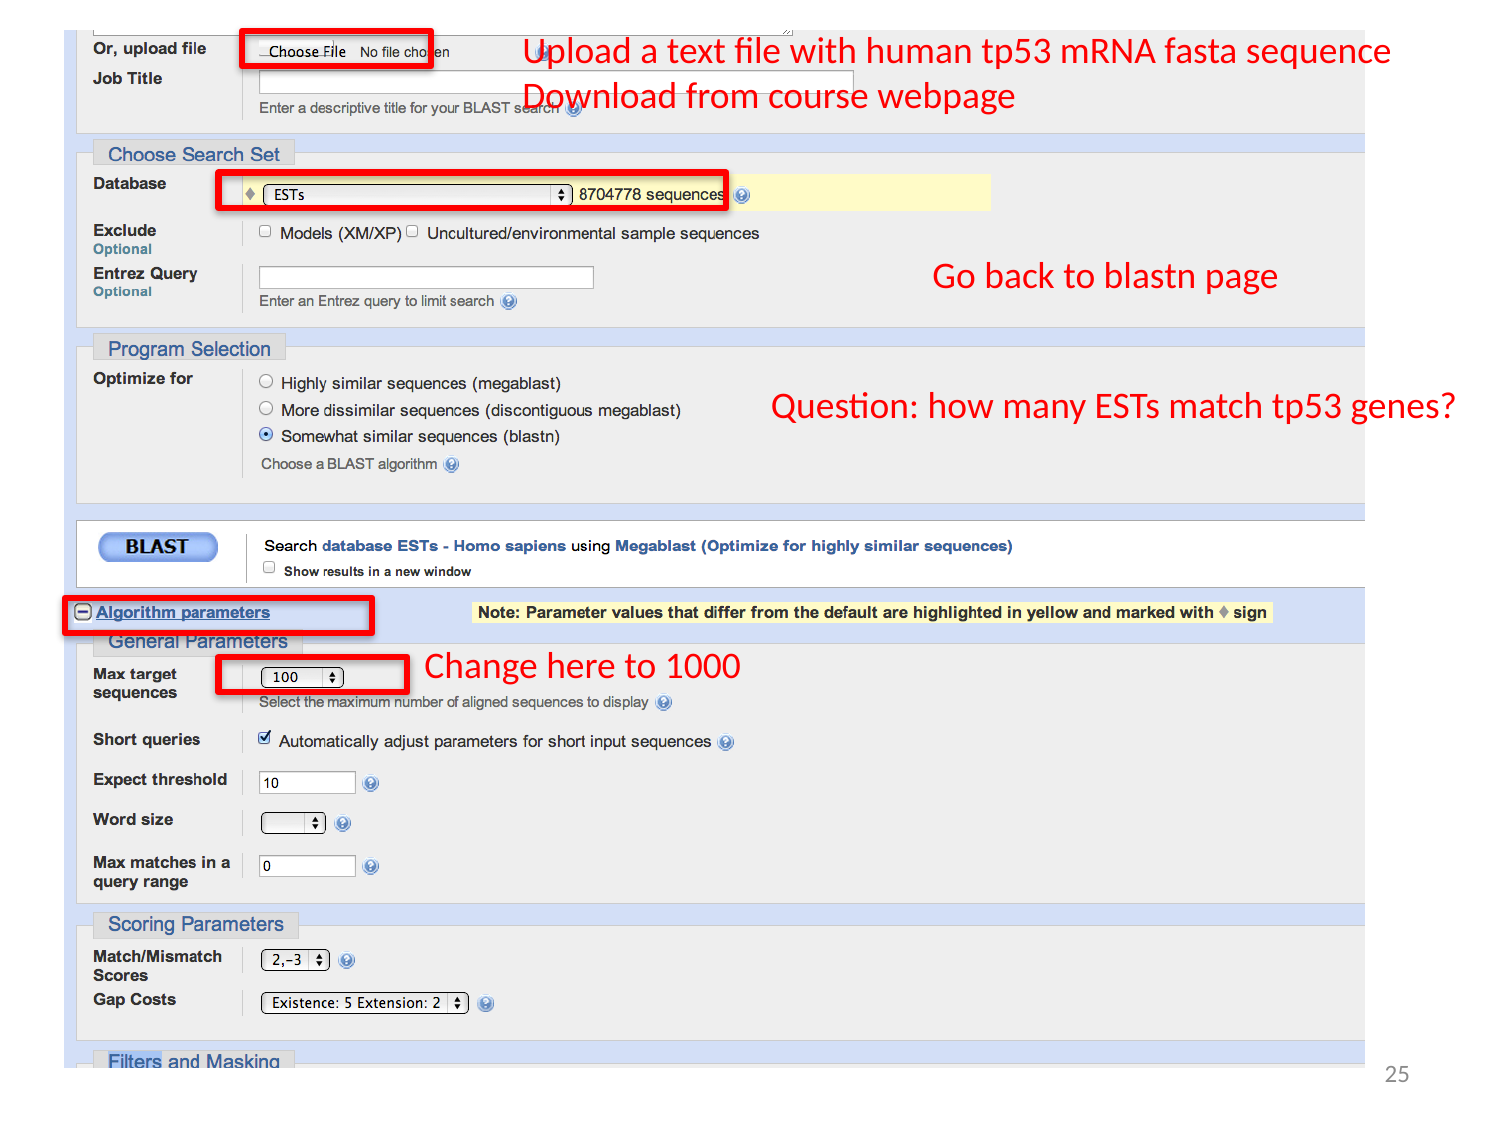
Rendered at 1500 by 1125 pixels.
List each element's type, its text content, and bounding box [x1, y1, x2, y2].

text_box Upload a text file with human tp53 mRNA fasta sequence Download from course webpage [507, 19, 1408, 124]
text_box Question: how many ESTs match tp53 genes? [1368, 373, 1473, 434]
slide_number 25 [1074, 1042, 1425, 1103]
picture [64, 30, 1365, 1068]
